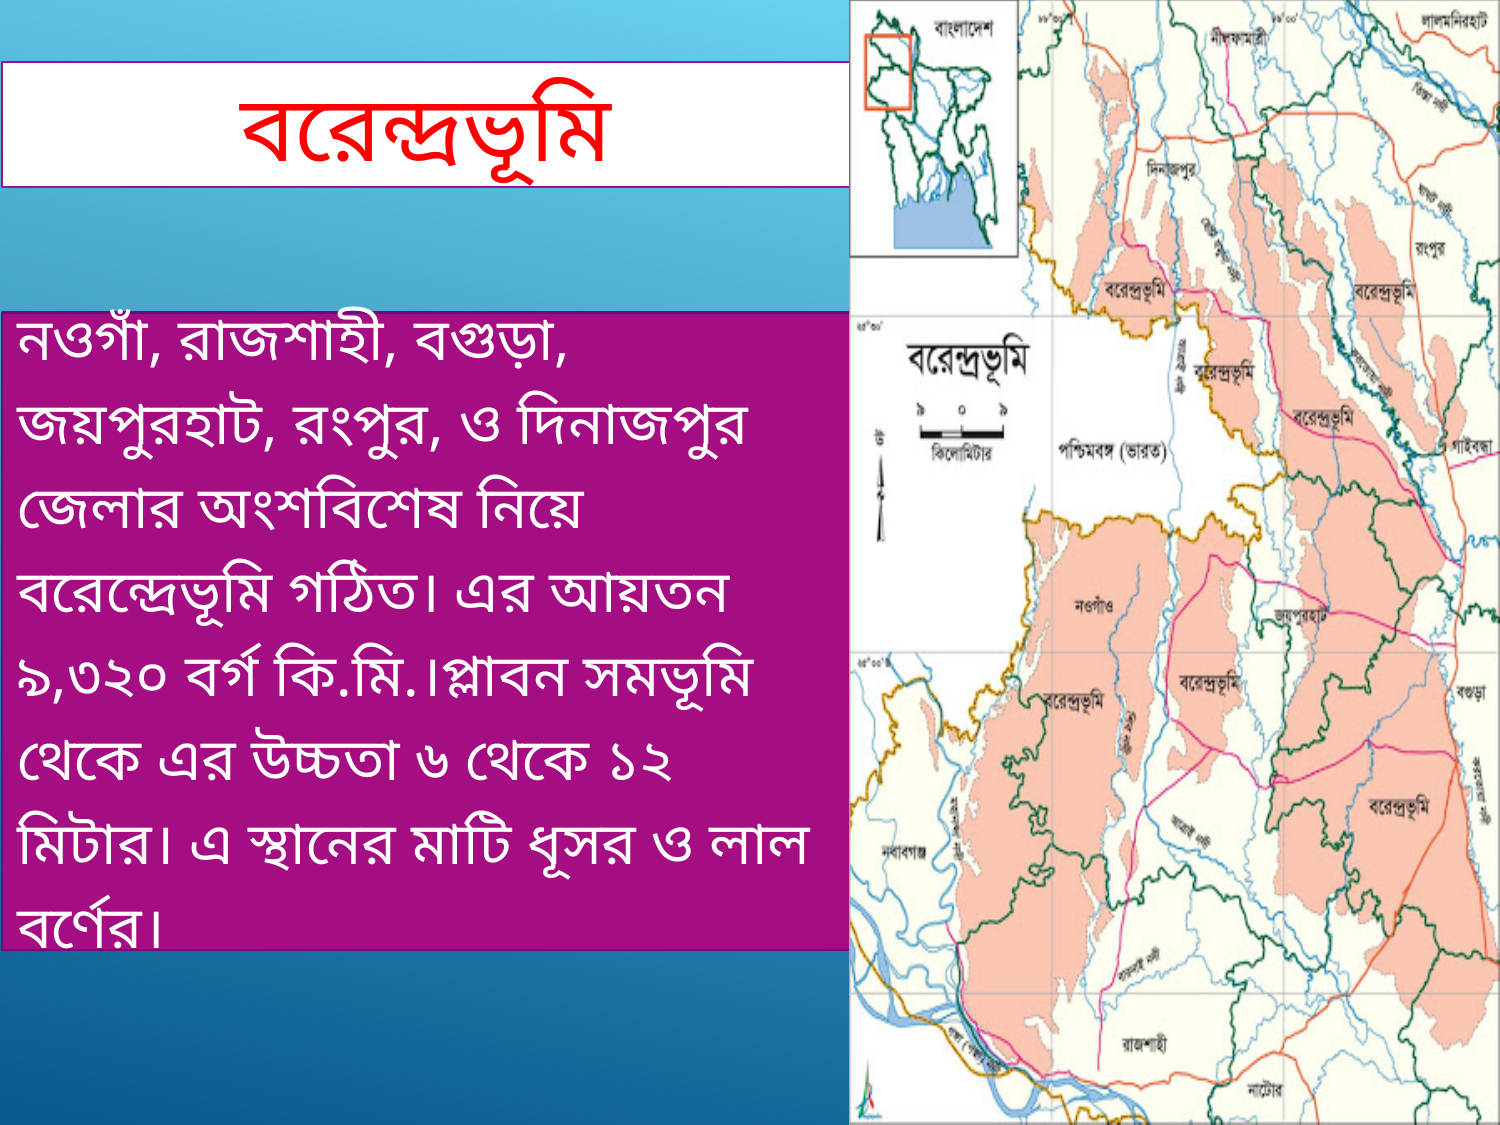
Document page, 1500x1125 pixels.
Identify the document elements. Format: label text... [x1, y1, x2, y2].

text_box বরেন্দ্রভূমি [1, 61, 849, 188]
picture [849, 0, 1500, 1125]
text_box নওগাঁ, রাজশাহী, বগুড়া, জয়পুরহাট, রংপুর, ও দিনাজপুর জেলার অংশবিশেষ নিয়ে বরেন্দ্রেভূমি গঠিত। এর আয়তন ৯,৩২০ বর্গ কি.মি.।প্লাবন সমভূমি থেকে এর উচ্চতা ৬ থেকে ১২ মিটার। এ স্থানের মাটি ধূসর ও লাল বর্ণের। [1, 311, 849, 951]
